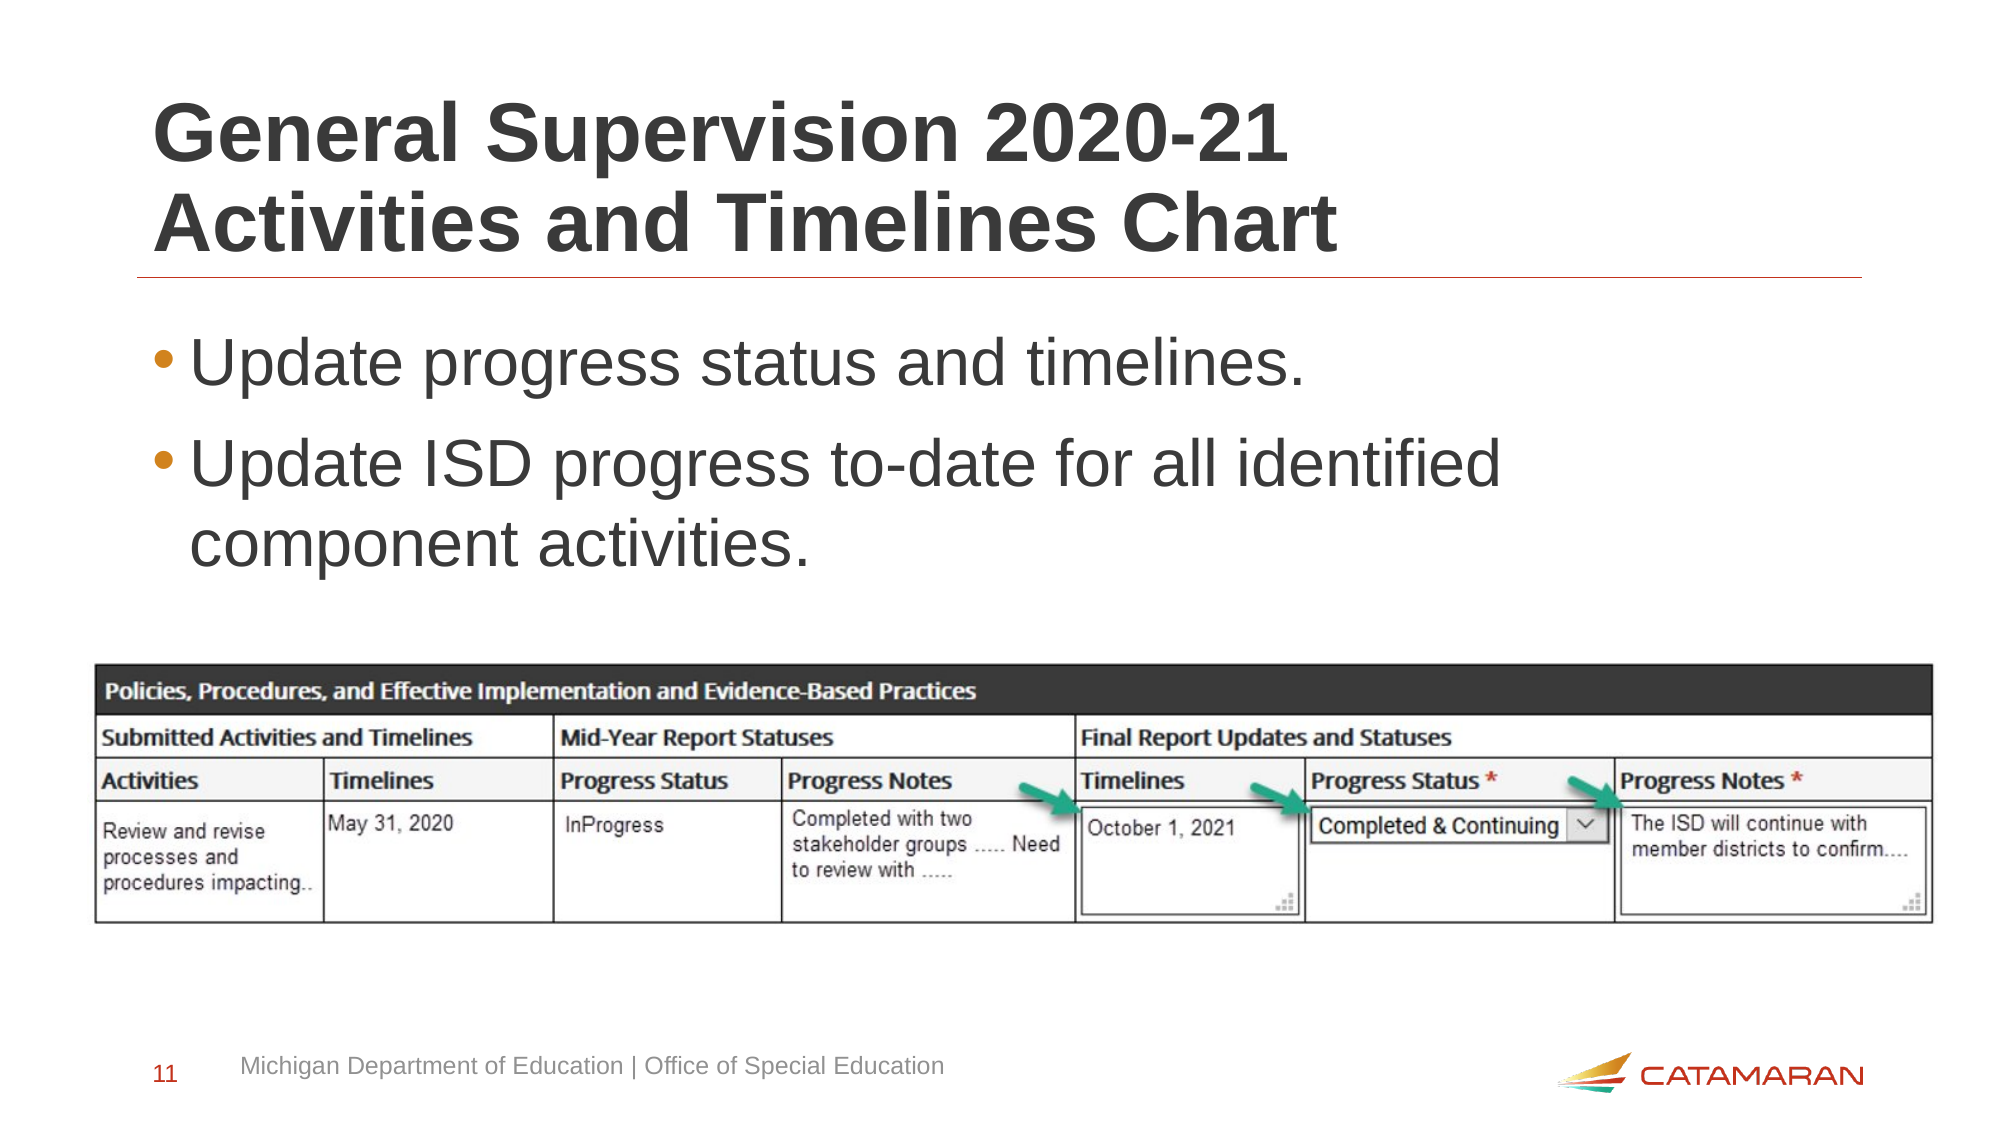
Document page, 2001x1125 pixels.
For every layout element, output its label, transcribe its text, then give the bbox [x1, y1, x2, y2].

list Update progress status and timelines. Update ISD progress to-date for all identified component activities. [137, 310, 1863, 661]
picture [1557, 1052, 1863, 1093]
picture [87, 661, 1938, 925]
footer Michigan Department of Education | Office of Special Education [225, 1035, 1484, 1096]
title General Supervision 2020-21 Activities and Timelines Chart [137, 59, 1938, 278]
slide_number 11 [137, 1042, 205, 1103]
